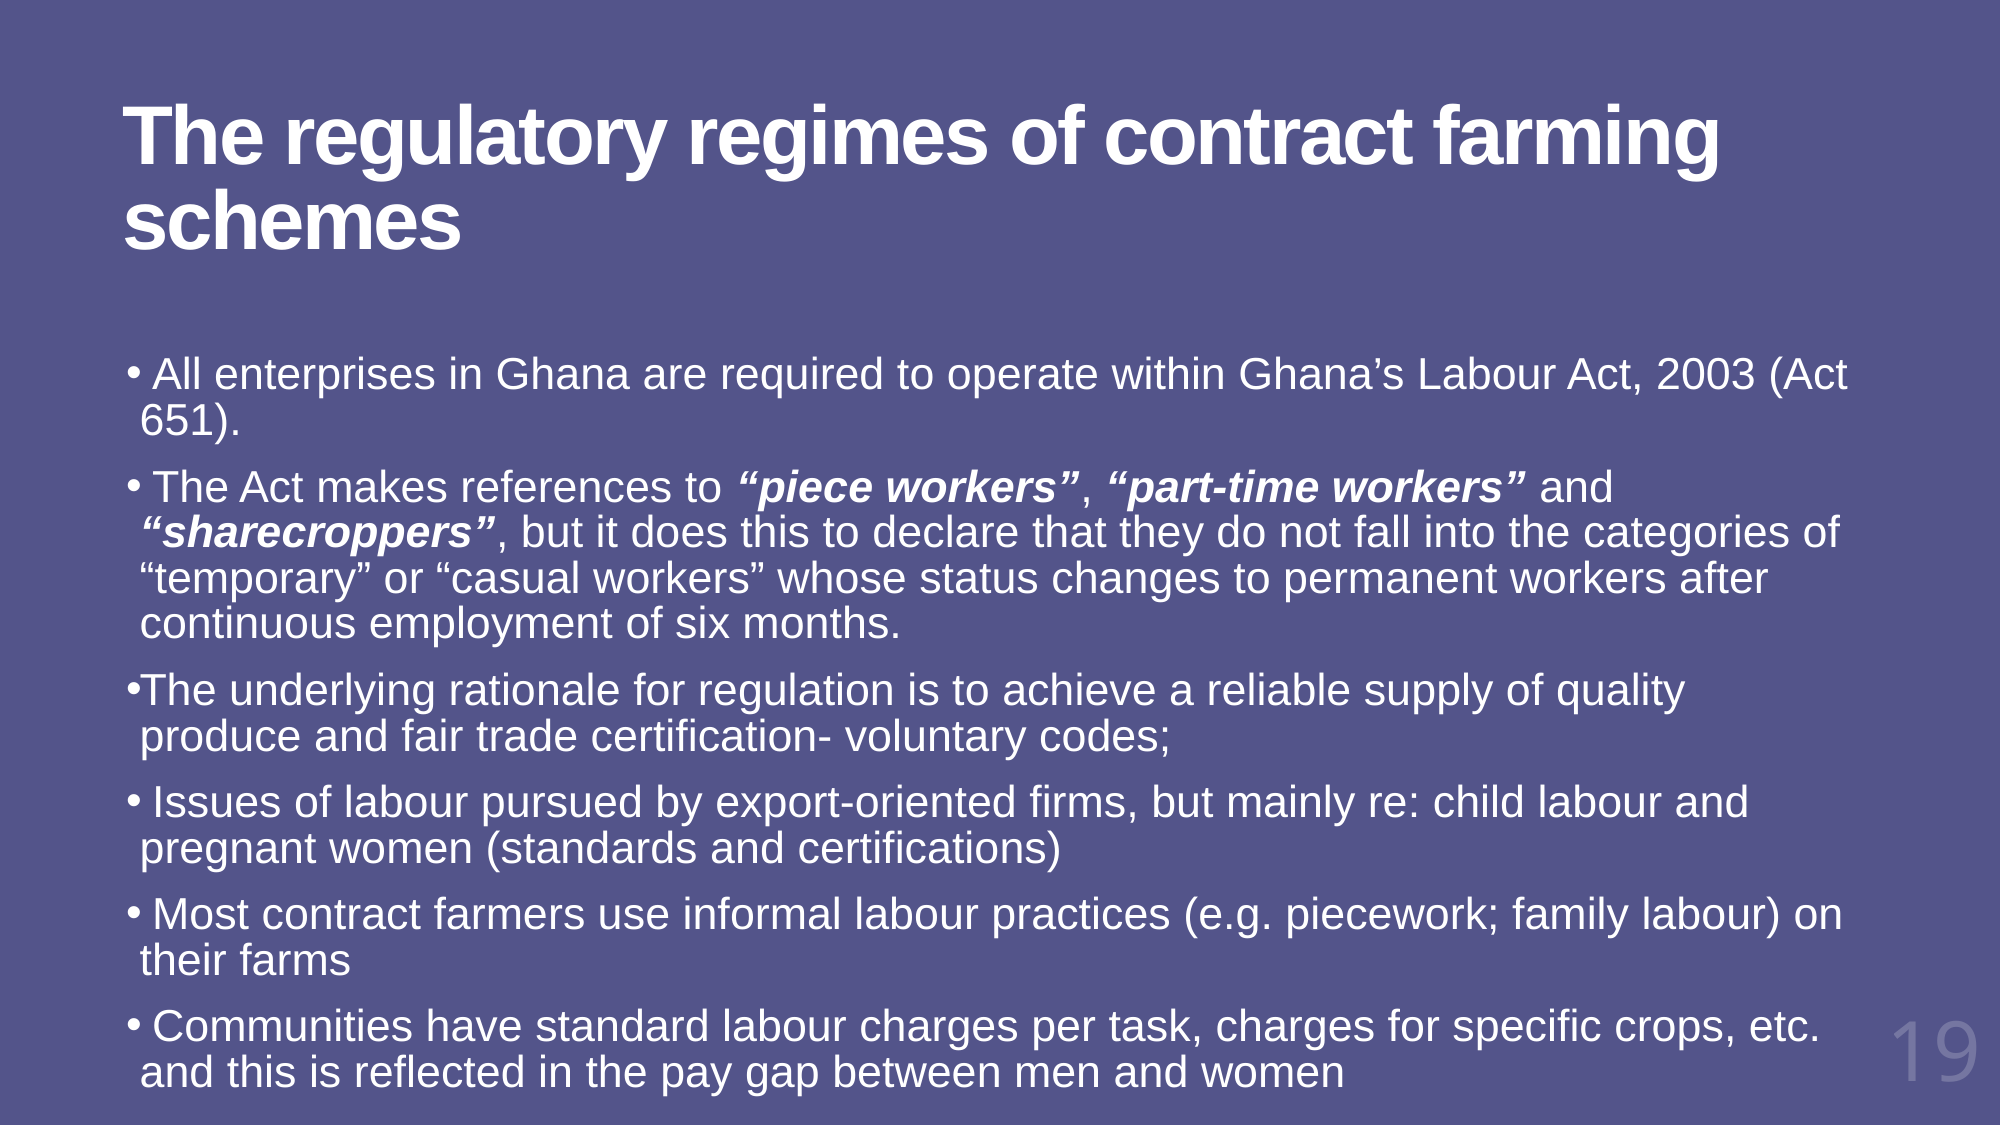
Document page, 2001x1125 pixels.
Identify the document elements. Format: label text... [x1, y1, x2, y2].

list All enterprises in Ghana are required to operate within Ghana’s Labour Act, 2003 (Act 651). The Act makes references to “piece workers”, “part-time workers” and “sharecroppers”, but it does this to declare that they do not fall into the categories of “temporary” or “casual workers” whose status changes to permanent workers after continuous employment of six months. The underlying rationale for regulation is to achieve a reliable supply of quality produce and fair trade certification- voluntary codes; Issues of labour pursued by export-oriented firms, but mainly re: child labour and pregnant women (standards and certifications) Most contract farmers use informal labour practices (e.g. piecework; family labour) on their farms Communities have standard labour charges per task, charges for specific crops, etc. and this is reflected in the pay gap between men and women [110, 271, 1875, 1106]
slide_number 19 [1516, 889, 1997, 1119]
title The regulatory regimes of contract farming schemes [107, 45, 1875, 318]
